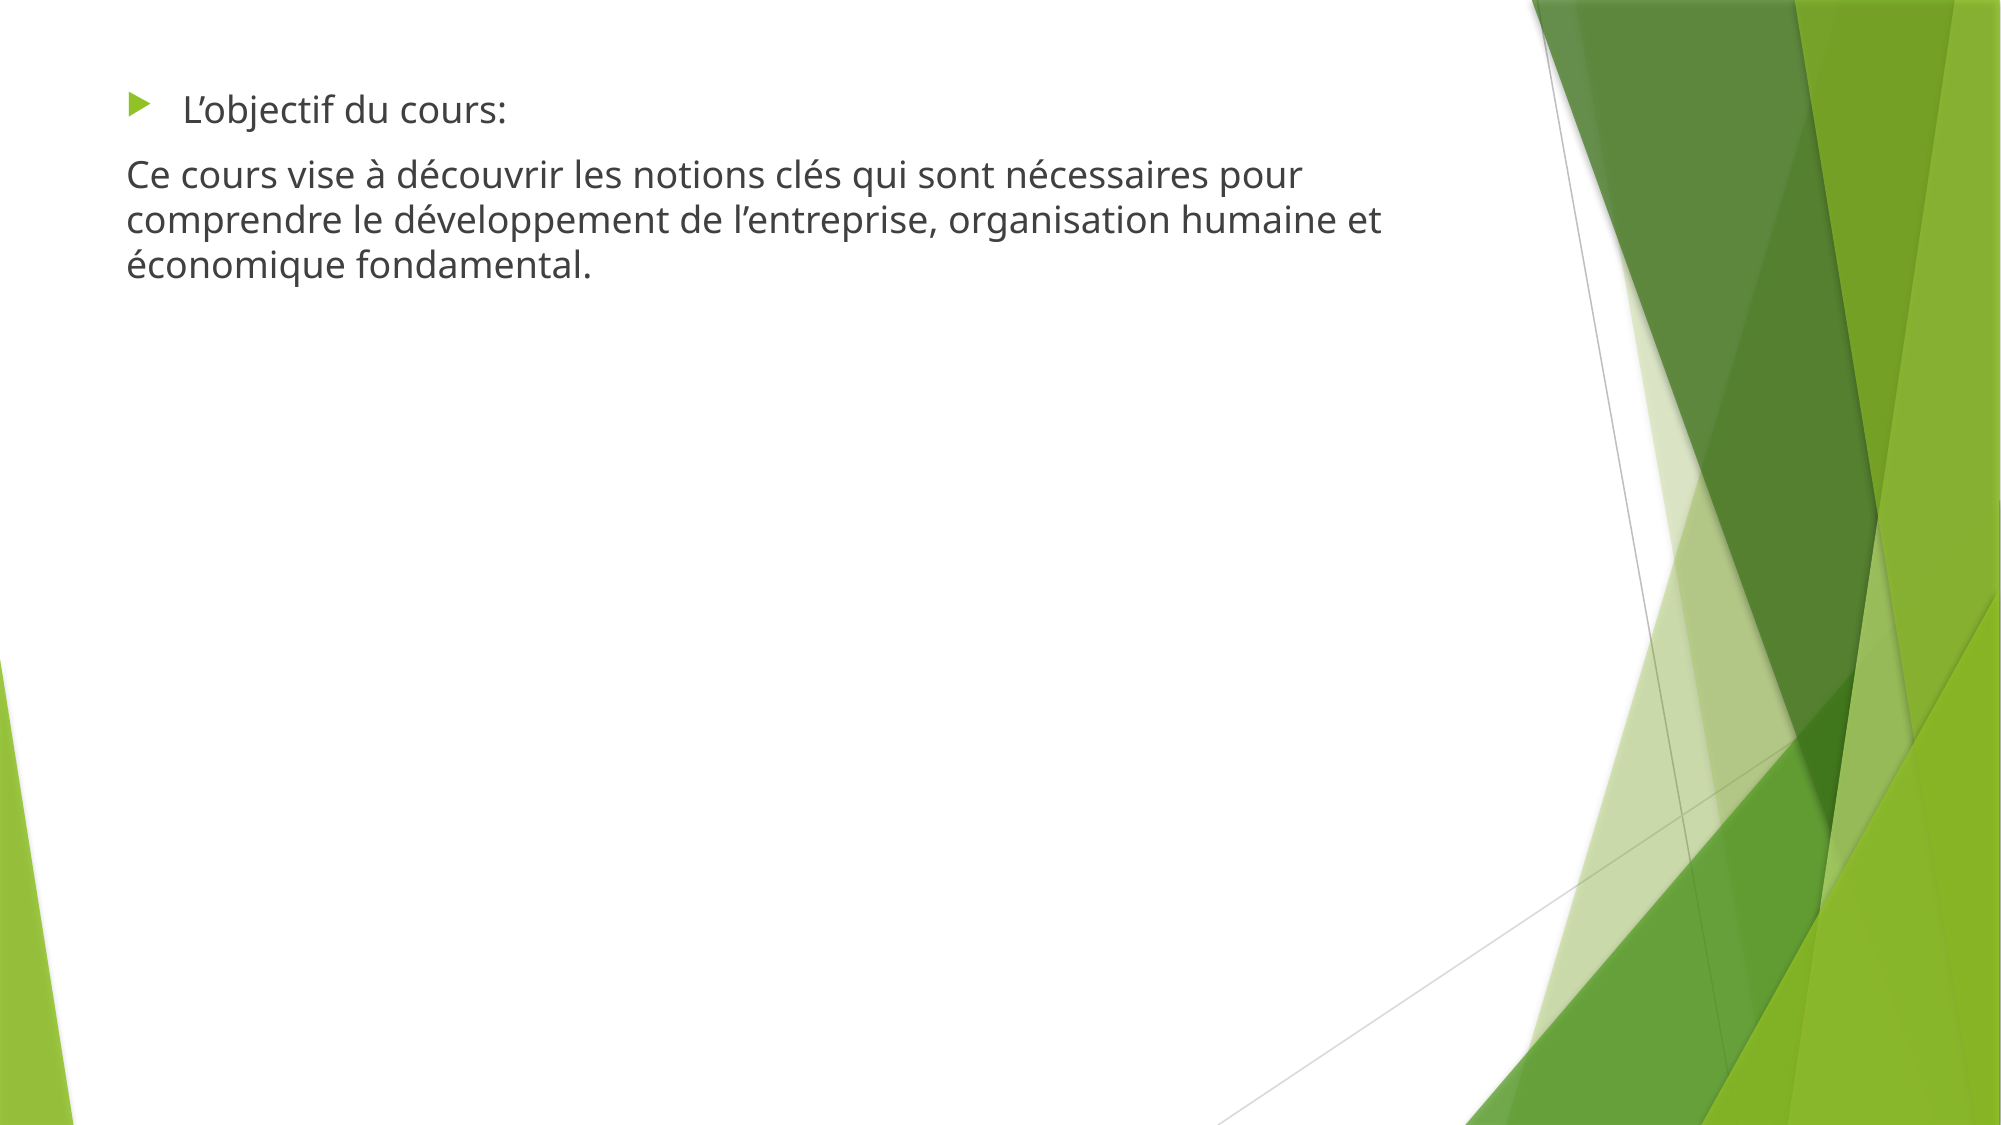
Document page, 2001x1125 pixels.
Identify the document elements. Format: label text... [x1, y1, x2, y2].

list L’objectif du cours: Ce cours vise à découvrir les notions clés qui sont nécessaires pour comprendre le développement de l’entreprise, organisation humaine et économique fondamental. [111, 78, 1522, 992]
